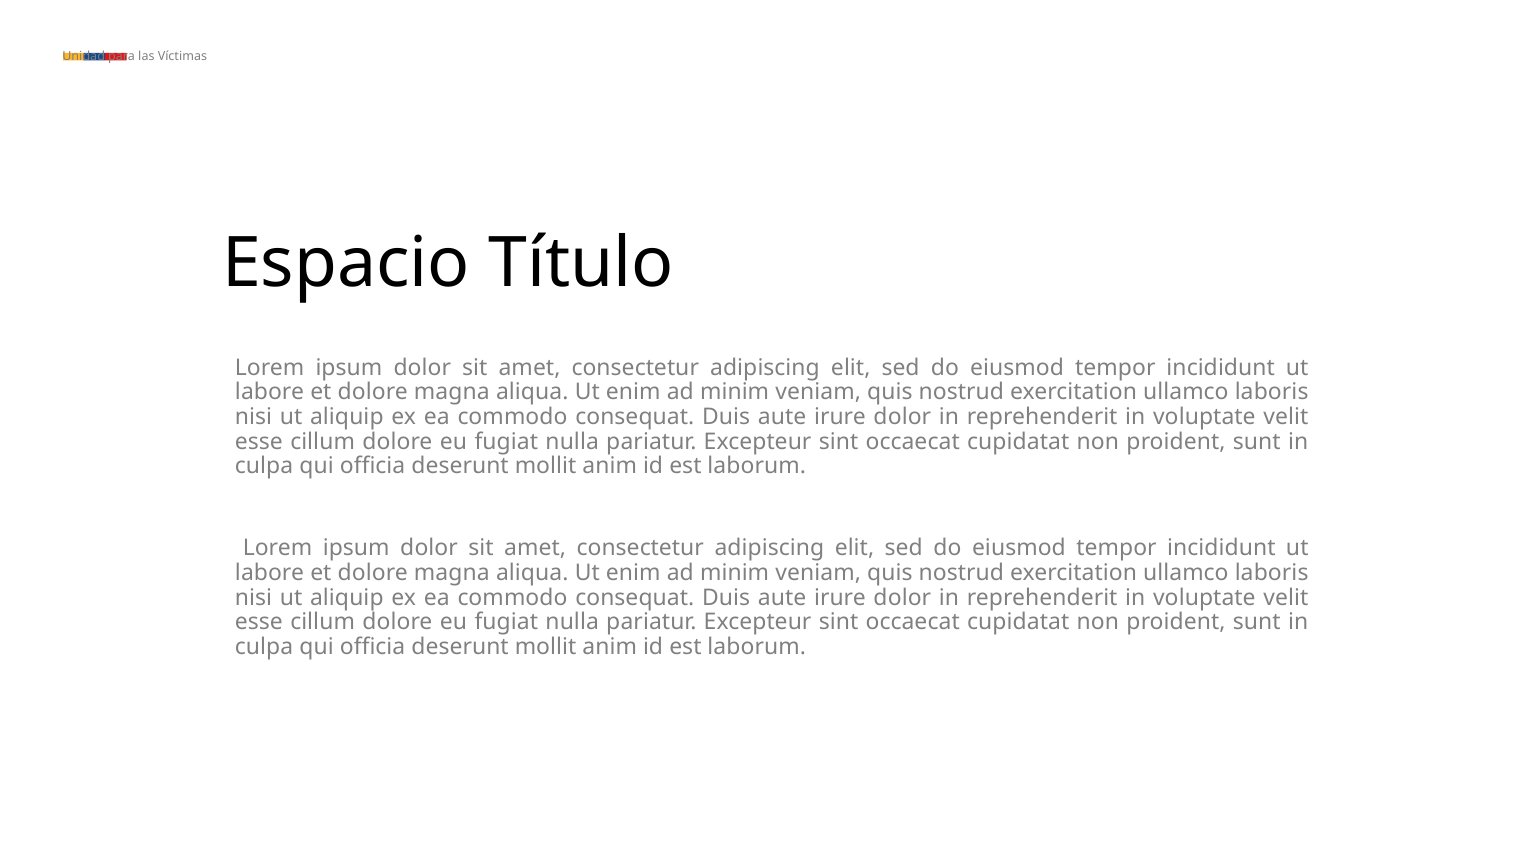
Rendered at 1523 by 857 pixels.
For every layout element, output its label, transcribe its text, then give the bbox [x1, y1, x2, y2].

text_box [50, 40, 230, 81]
title Espacio Título [210, 211, 918, 316]
text_box Lorem ipsum dolor sit amet, consectetur adipiscing elit, sed do eiusmod tempor incididunt ut labore et dolore magna aliqua. Ut enim ad minim veniam, quis nostrud exercitation ullamco laboris nisi ut aliquip ex ea commodo consequat. Duis aute irure dolor in reprehenderit in voluptate velit esse cillum dolore eu fugiat nulla pariatur. Excepteur sint occaecat cupidatat non proident, sunt in culpa qui officia deserunt mollit anim id est laborum. Lorem ipsum dolor sit amet, consectetur adipiscing elit, sed do eiusmod tempor incididunt ut labore et dolore magna aliqua. Ut enim ad minim veniam, quis nostrud exercitation ullamco laboris nisi ut aliquip ex ea commodo consequat. Duis aute irure dolor in reprehenderit in voluptate velit esse cillum dolore eu fugiat nulla pariatur. Excepteur sint occaecat cupidatat non proident, sunt in culpa qui officia deserunt mollit anim id est laborum. [200, 349, 1322, 823]
